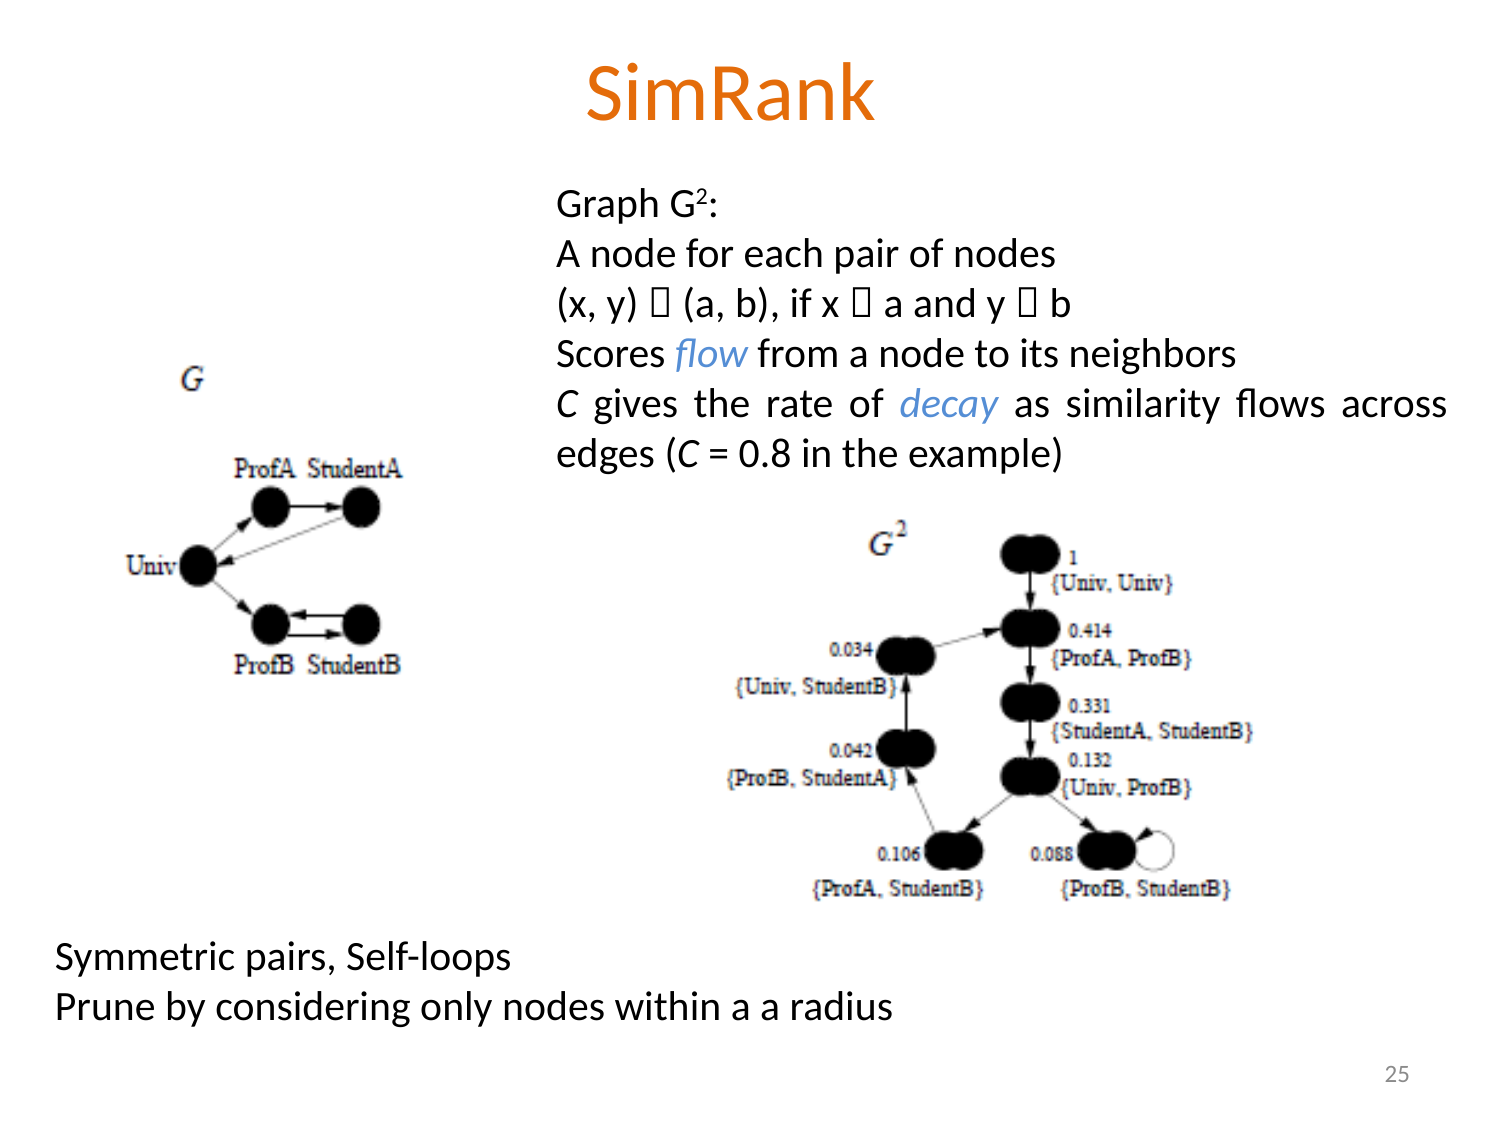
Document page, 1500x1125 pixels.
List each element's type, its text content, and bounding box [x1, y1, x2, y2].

text_box SimRank [39, 29, 1422, 145]
picture [726, 515, 1270, 918]
text_box Symmetric pairs, Self-loops Prune by considering only nodes within a a radius [40, 921, 1422, 1037]
picture [100, 326, 408, 718]
text_box Graph G2: A node for each pair of nodes (x, y)  (a, b), if x  a and y  b Scores flow from a node to its neighbors C gives the rate of decay as similarity flows across edges (C = 0.8 in the example) [541, 167, 1463, 483]
slide_number 25 [1074, 1042, 1425, 1103]
